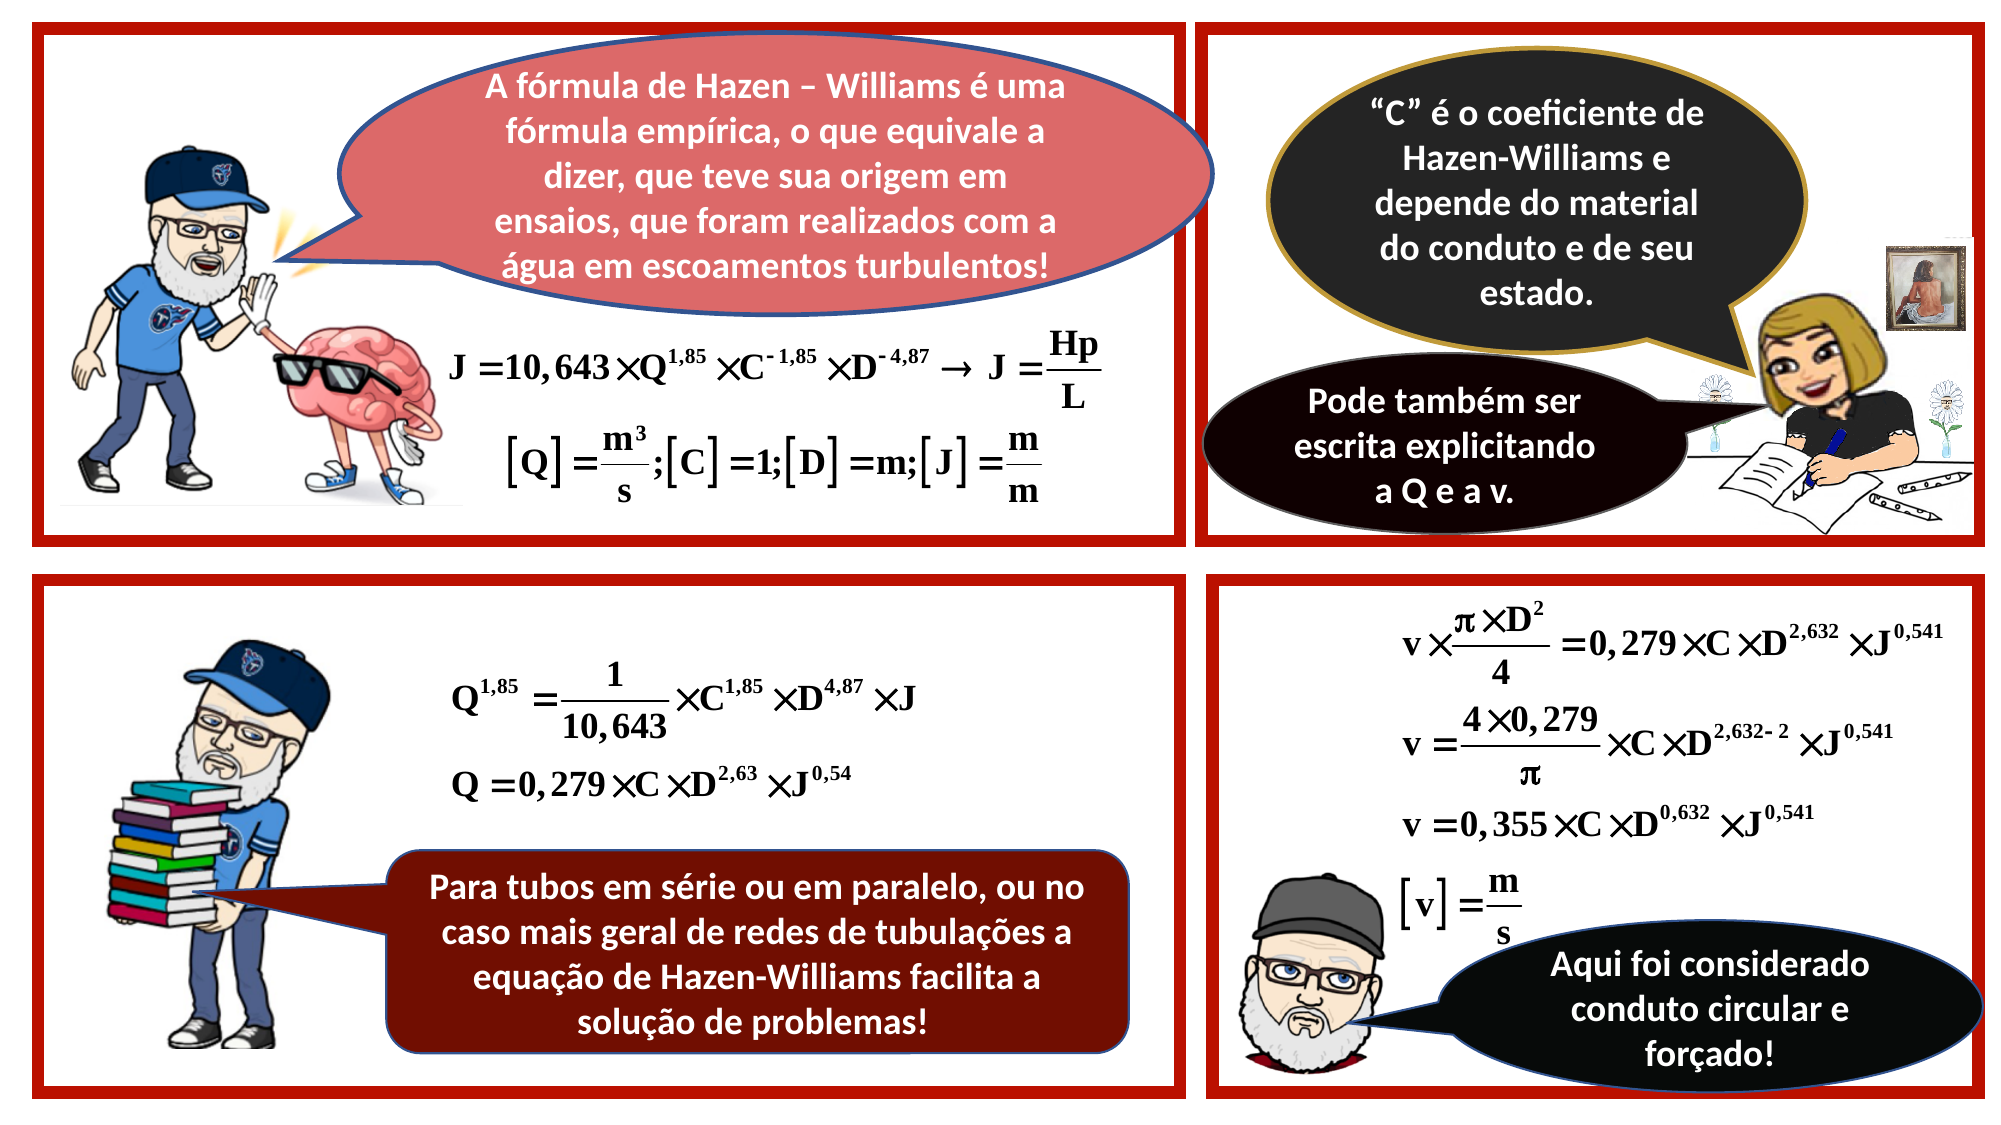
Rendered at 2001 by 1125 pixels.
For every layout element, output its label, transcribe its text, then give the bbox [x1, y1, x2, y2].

picture [79, 616, 358, 1049]
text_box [502, 417, 1050, 512]
text_box [37, 579, 1181, 1093]
picture [1235, 865, 1396, 1078]
text_box “C” é o coeficiente de Hazen-Williams e depende do material do conduto e de seu estado. [1267, 47, 1807, 354]
text_box A fórmula de Hazen – Williams é uma fórmula empírica, o que equivale a dizer, que teve sua origem em ensaios, que foram realizados com a água em escoamentos turbulentos! [365, 31, 1214, 316]
text_box Aqui foi considerado conduto circular e forçado! [1396, 952, 1984, 1094]
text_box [442, 317, 1110, 417]
text_box Pode também ser escrita explicitando a Q e a v. [1201, 351, 1687, 535]
text_box Para tubos em série ou em paralelo, ou no caso mais geral de redes de tubulações a equação de Hazen-Williams facilita a solução de problemas! [358, 849, 1130, 1055]
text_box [1395, 589, 1950, 952]
text_box [37, 28, 1181, 542]
text_box [1211, 579, 1980, 1093]
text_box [446, 650, 926, 812]
picture [1687, 237, 1974, 535]
picture [60, 124, 463, 506]
text_box [1200, 28, 1980, 542]
